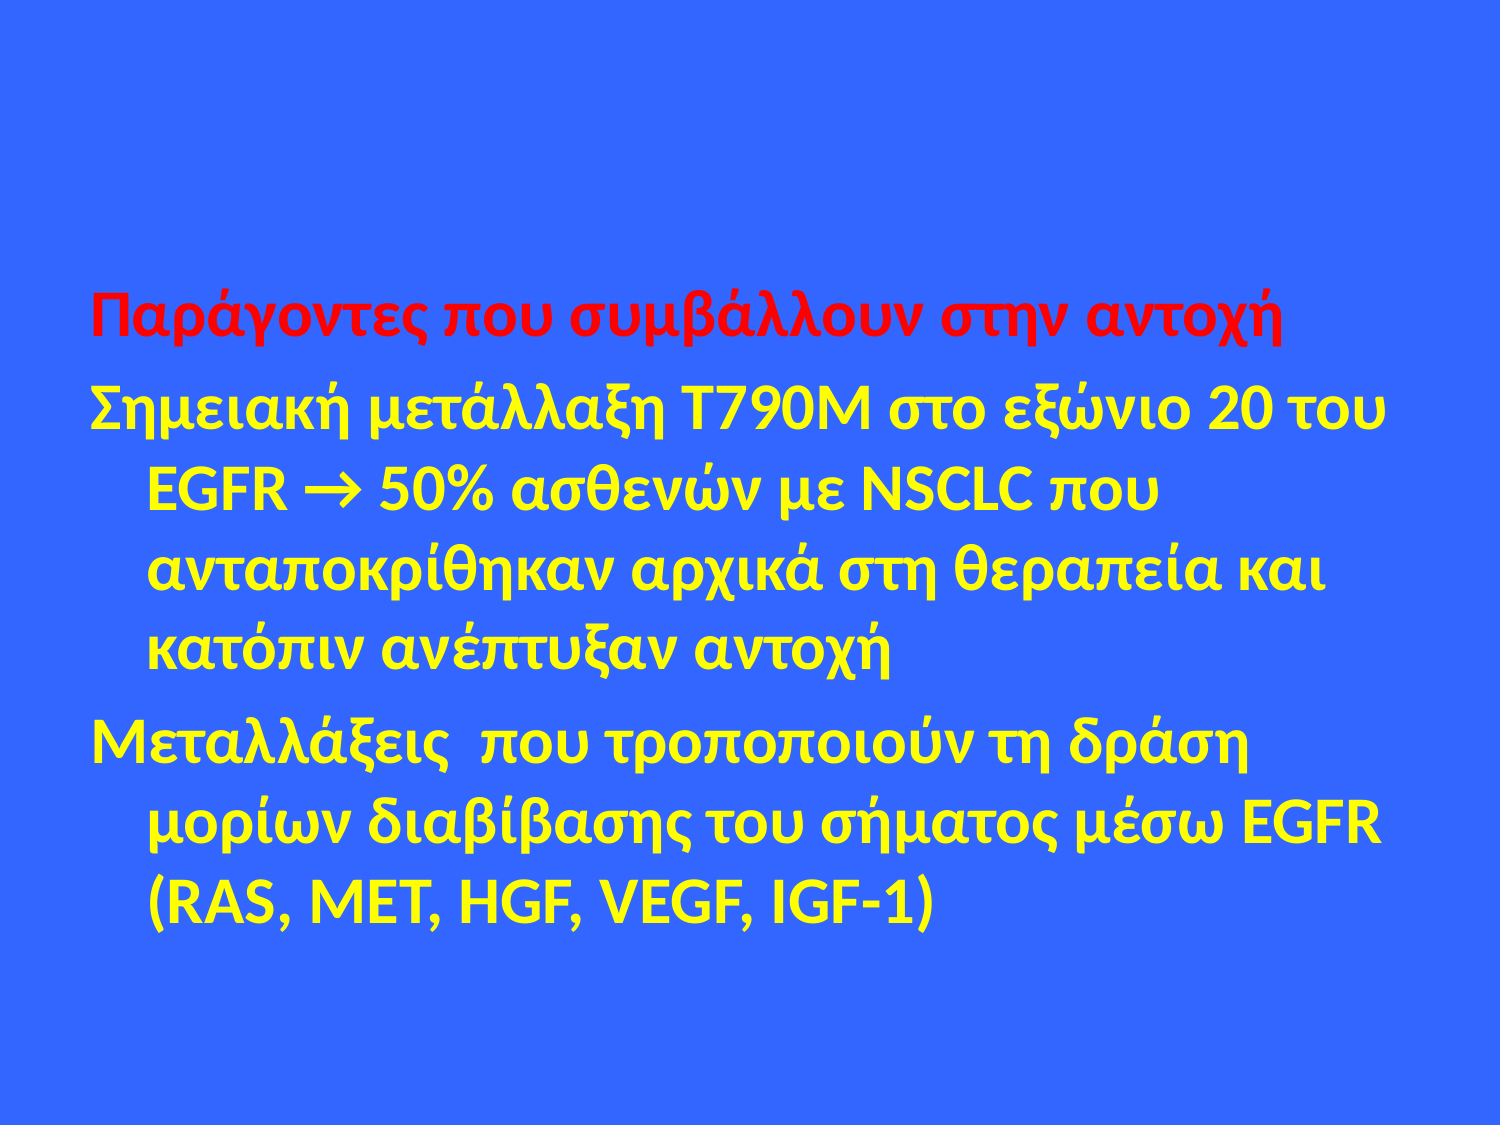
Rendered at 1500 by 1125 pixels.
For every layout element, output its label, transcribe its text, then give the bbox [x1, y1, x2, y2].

list Παράγοντες που συμβάλλουν στην αντοχή Σημειακή μετάλλαξη Τ790Μ στο εξώνιο 20 του EGFR → 50% ασθενών με NSCLC που ανταποκρίθηκαν αρχικά στη θεραπεία και κατόπιν ανέπτυξαν αντοχή Μεταλλάξεις που τροποποιούν τη δράση μορίων διαβίβασης του σήματος μέσω EGFR (RAS, MET, HGF, VEGF, IGF-1) [75, 262, 1425, 1005]
